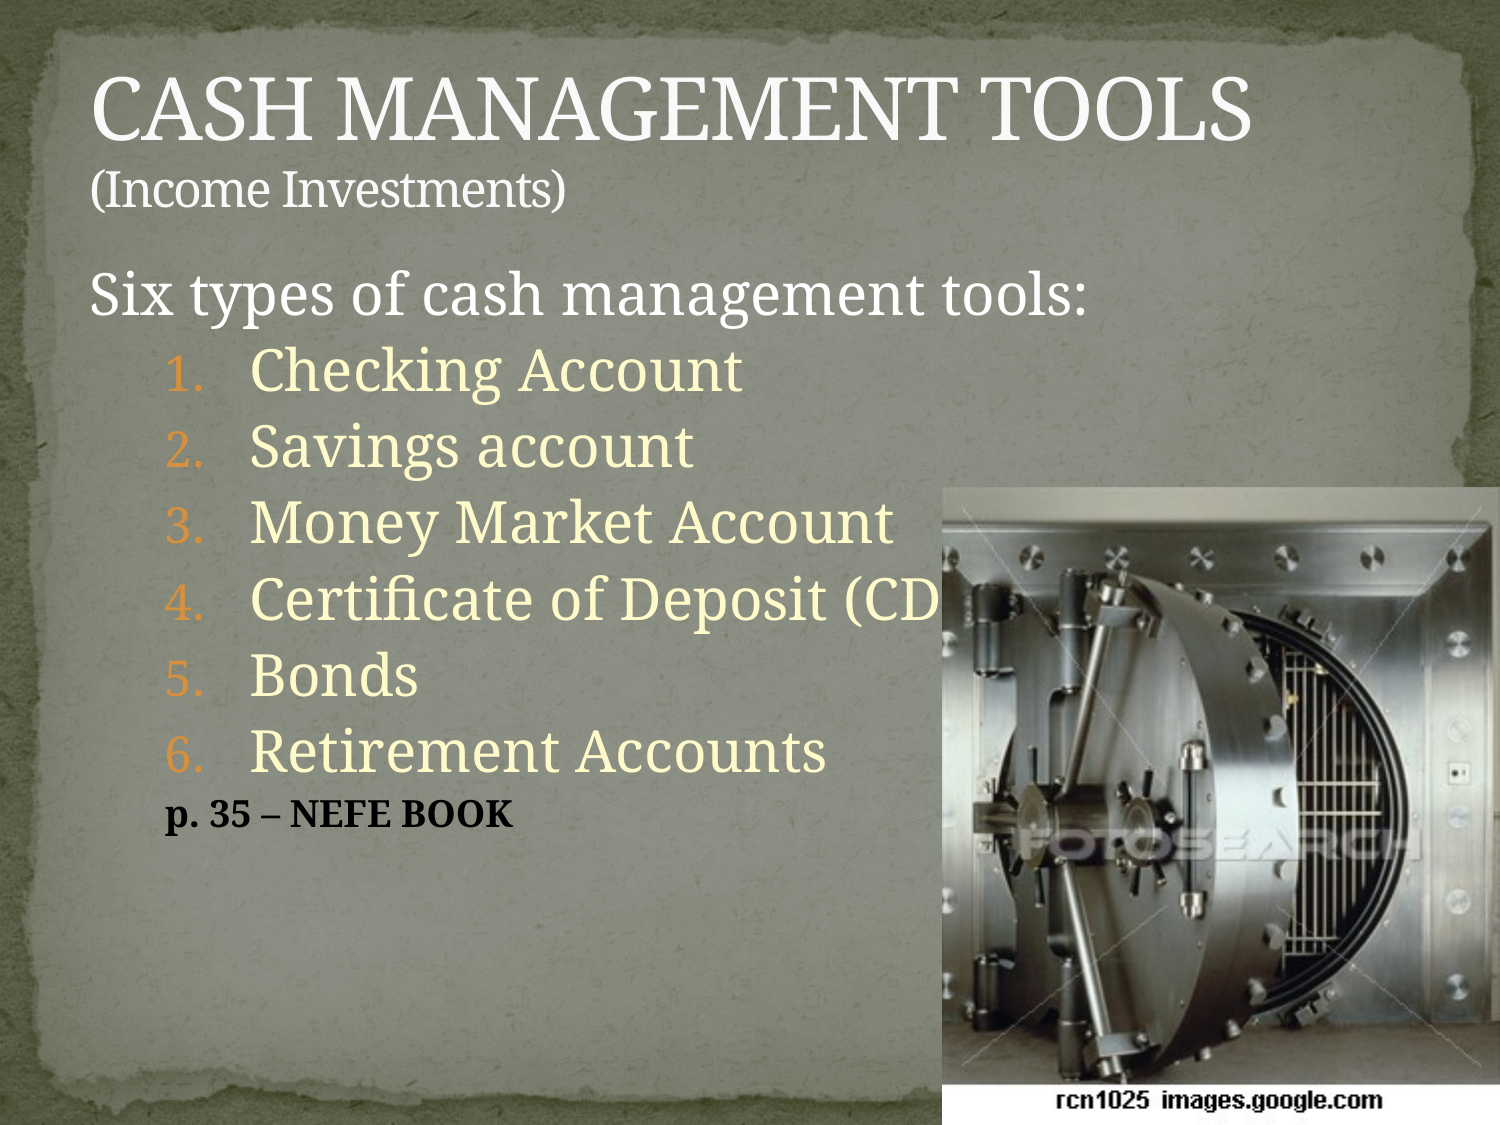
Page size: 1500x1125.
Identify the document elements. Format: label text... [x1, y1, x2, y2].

list Six types of cash management tools: Checking Account Savings account Money Market Account Certificate of Deposit (CD) Bonds Retirement Accounts p. 35 – NEFE BOOK [75, 249, 1425, 900]
title CASH MANAGEMENT TOOLS (Income Investments) [74, 24, 1425, 225]
picture [942, 487, 1500, 1125]
